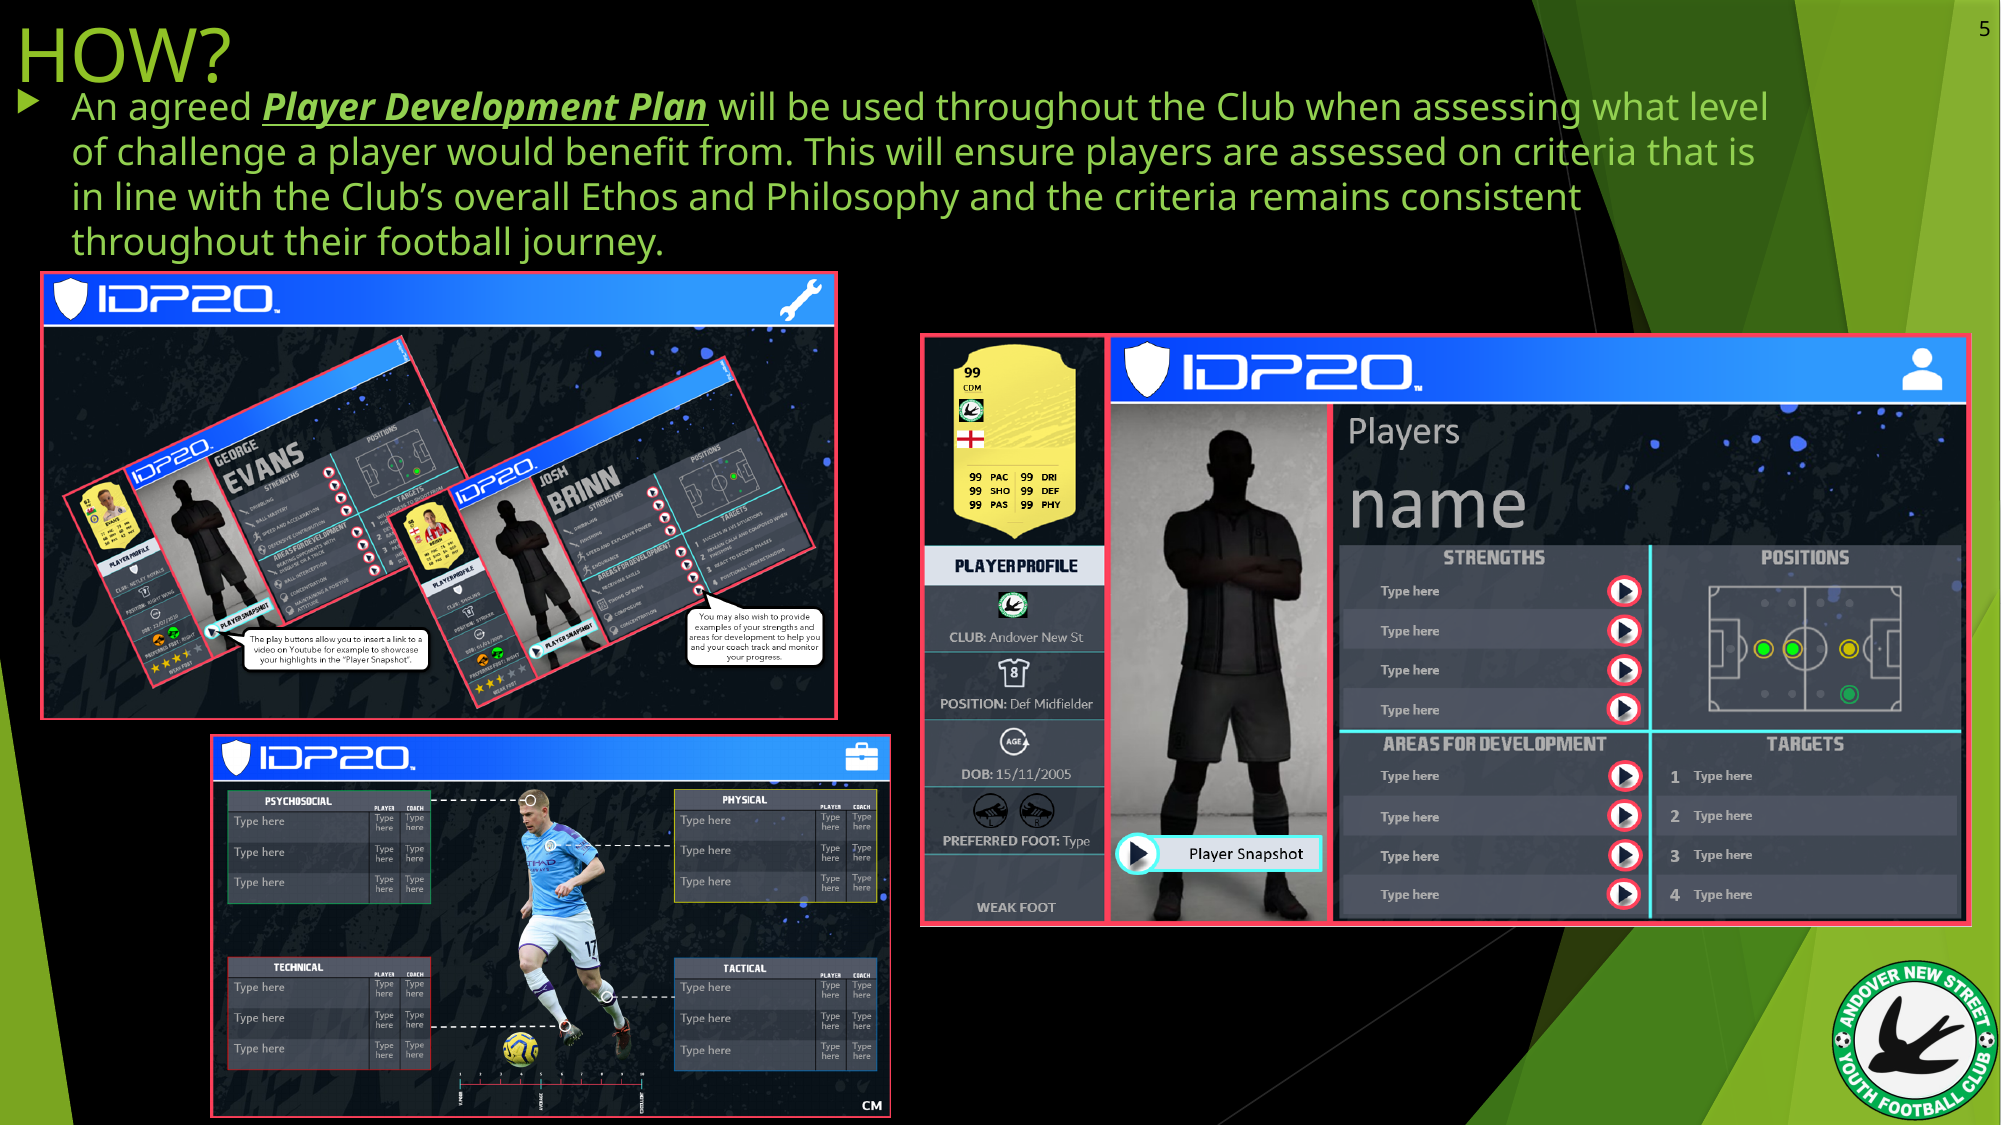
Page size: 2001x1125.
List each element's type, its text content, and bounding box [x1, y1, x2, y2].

title HOW? [0, 0, 1411, 75]
picture [1823, 957, 2001, 1125]
slide_number 5 [1893, 0, 2000, 60]
picture [39, 271, 838, 720]
picture [920, 333, 1973, 928]
picture [210, 733, 892, 1119]
list An agreed Player Development Plan will be used throughout the Club when assessing what level of challenge a player would benefit from. This will ensure players are assessed on criteria that is in line with the Club’s overall Ethos and Philosophy and the criteria remains consistent throughout their football journey. [0, 75, 1790, 1110]
